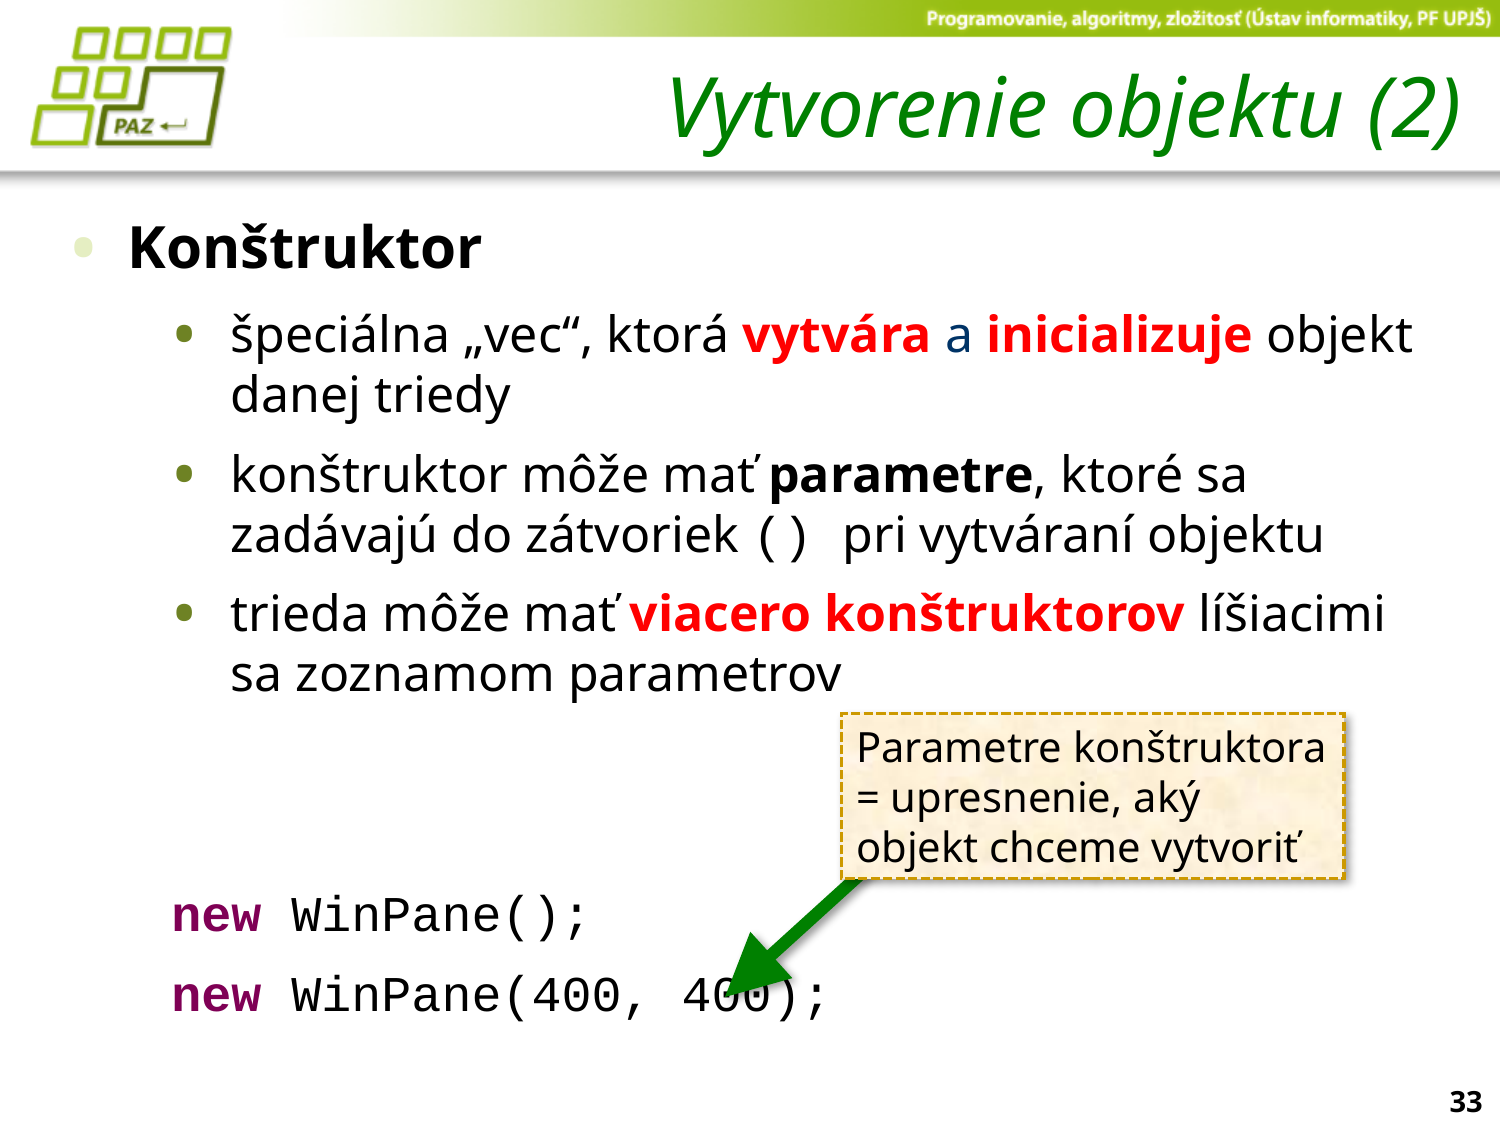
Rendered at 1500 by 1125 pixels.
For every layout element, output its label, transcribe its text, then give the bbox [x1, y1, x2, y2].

title Vytvorenie objektu (2) [343, 46, 1477, 135]
text_box [724, 888, 846, 998]
text_box Parametre konštruktora = upresnenie, aký objekt chceme vytvoriť [841, 713, 1345, 879]
picture [0, 0, 1500, 1125]
list Konštruktor špeciálna „vec“, ktorá vytvára a inicializuje objekt danej triedy konštruktor môže mať parametre, ktoré sa zadávajú do zátvoriek () pri vytváraní objektu trieda môže mať viacero konštruktorov líšiacimi sa zoznamom parametrov new WinPane(); new WinPane(400, 400); [53, 202, 1454, 1080]
